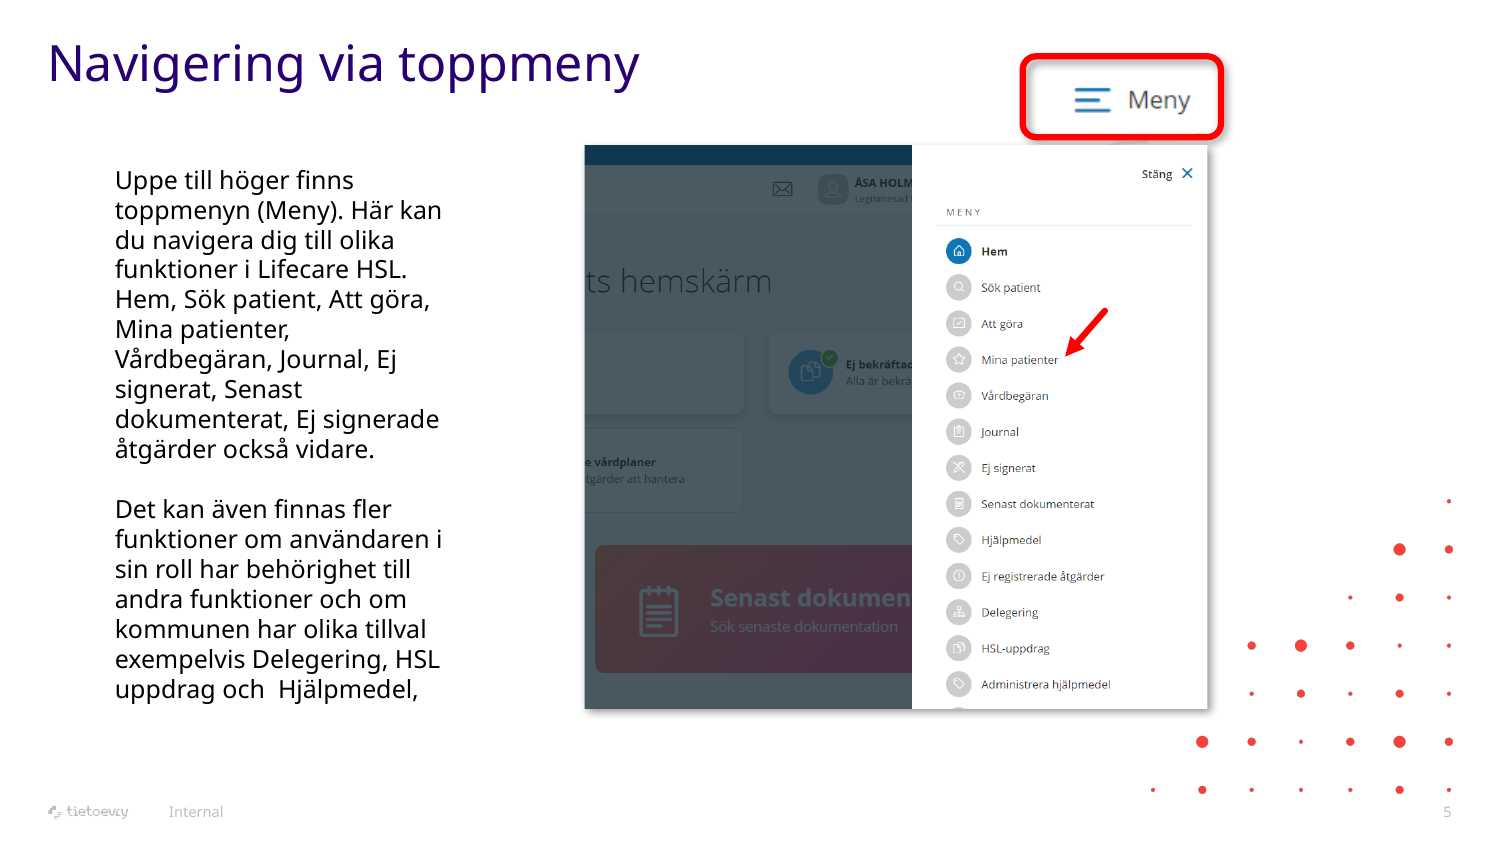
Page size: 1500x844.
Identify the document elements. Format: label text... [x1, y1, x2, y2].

picture [584, 145, 1453, 794]
text_box [1208, 55, 1222, 139]
text_box Uppe till höger finns toppmenyn (Meny). Här kan du navigera dig till olika funktioner i Lifecare HSL. Hem, Sök patient, Att göra, Mina patienter, Vårdbegäran, Journal, Ej signerat, Senast dokumenterat, Ej signerade åtgärder också vidare. Det kan även finnas fler funktioner om användaren i sin roll har behörighet till andra funktioner och om kommunen har olika tillval exempelvis Delegering, HSL uppdrag och Hjälpmedel, [99, 156, 470, 712]
slide_number 5 [1399, 802, 1452, 824]
picture [1037, 52, 1208, 142]
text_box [1065, 310, 1105, 357]
footer Internal [169, 802, 254, 824]
text_box [1021, 55, 1037, 139]
title Navigering via toppmeny [47, 38, 1282, 204]
